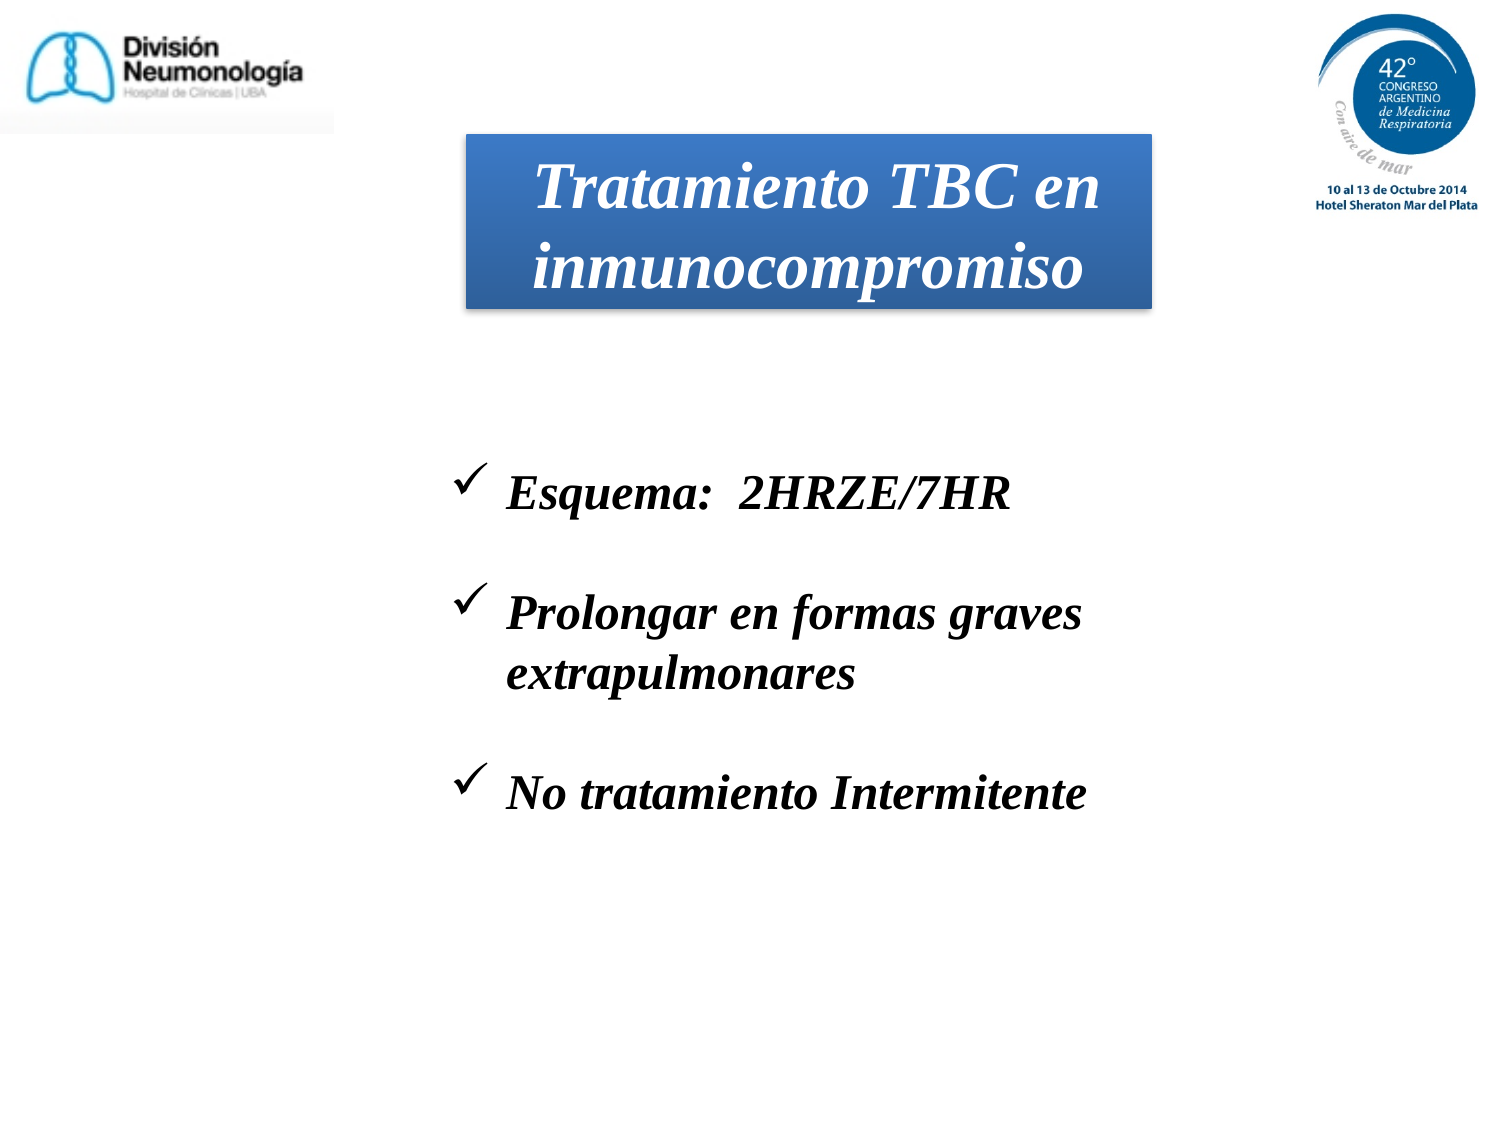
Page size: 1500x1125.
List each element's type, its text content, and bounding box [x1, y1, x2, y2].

picture [1293, 0, 1500, 220]
text_box Esquema: 2HRZE/7HR Prolongar en formas graves extrapulmonares No tratamiento Intermitente [434, 451, 1360, 887]
text_box Tratamiento TBC en inmunocompromiso [466, 134, 1152, 309]
picture [0, 0, 334, 134]
